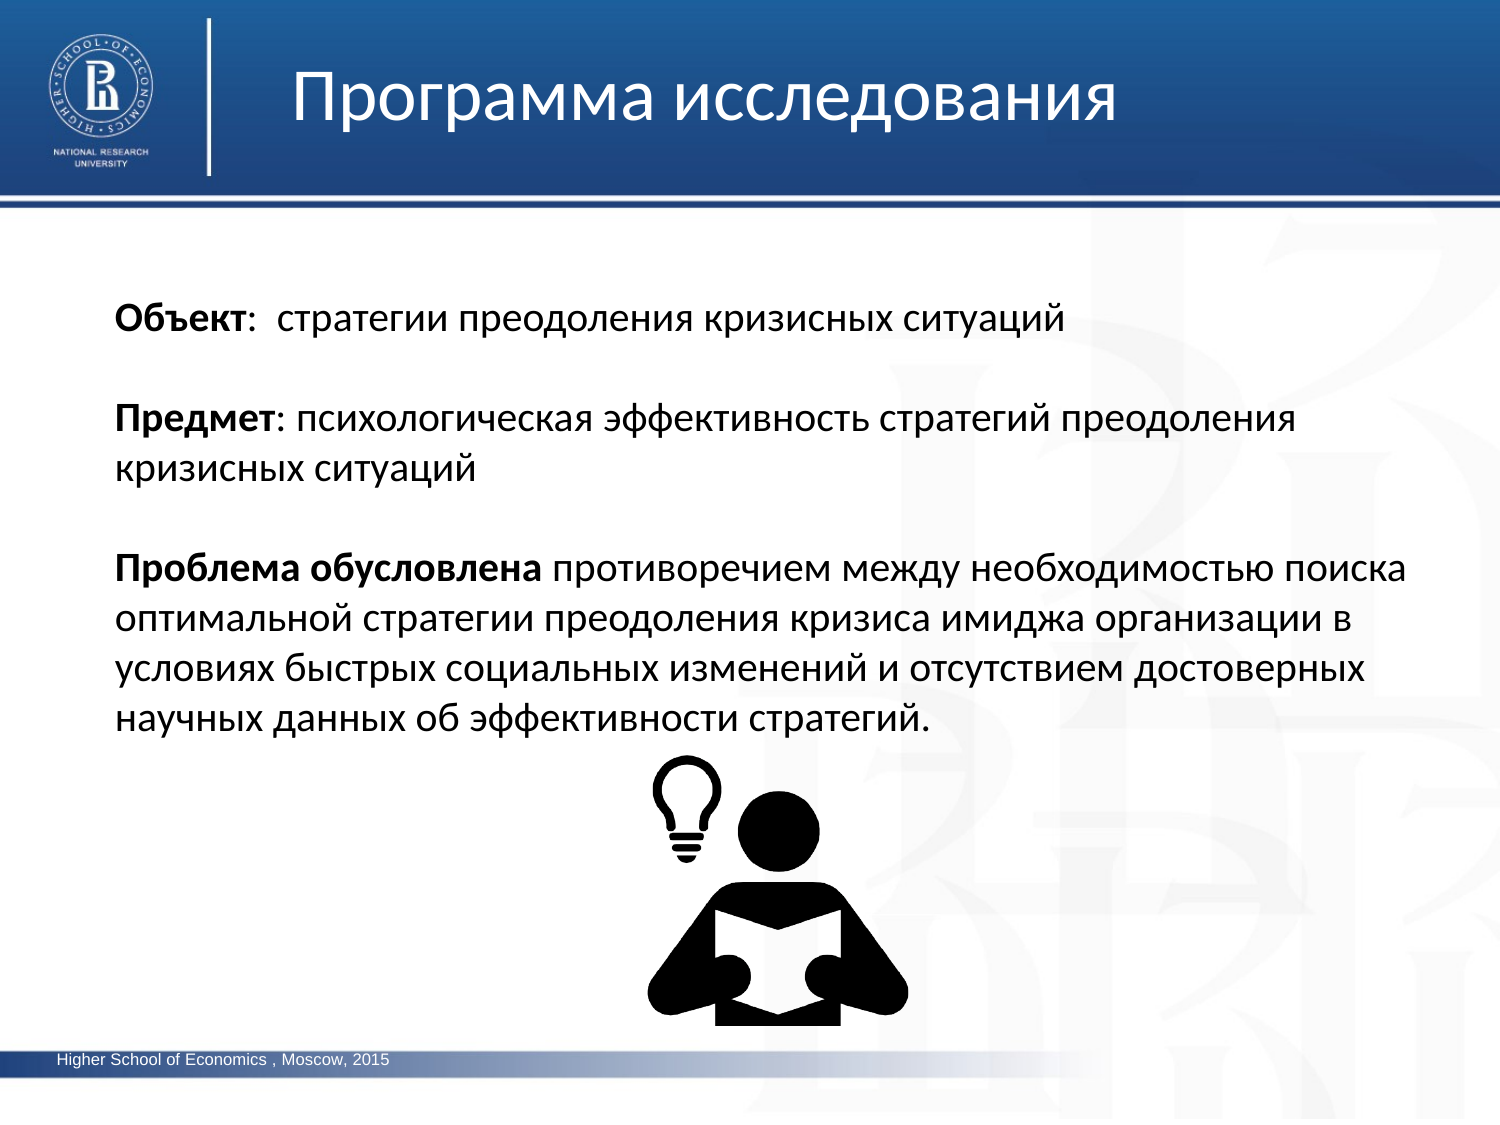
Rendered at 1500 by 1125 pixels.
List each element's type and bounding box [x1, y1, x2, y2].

list [514, 752, 1011, 1026]
picture [0, 0, 1500, 1120]
